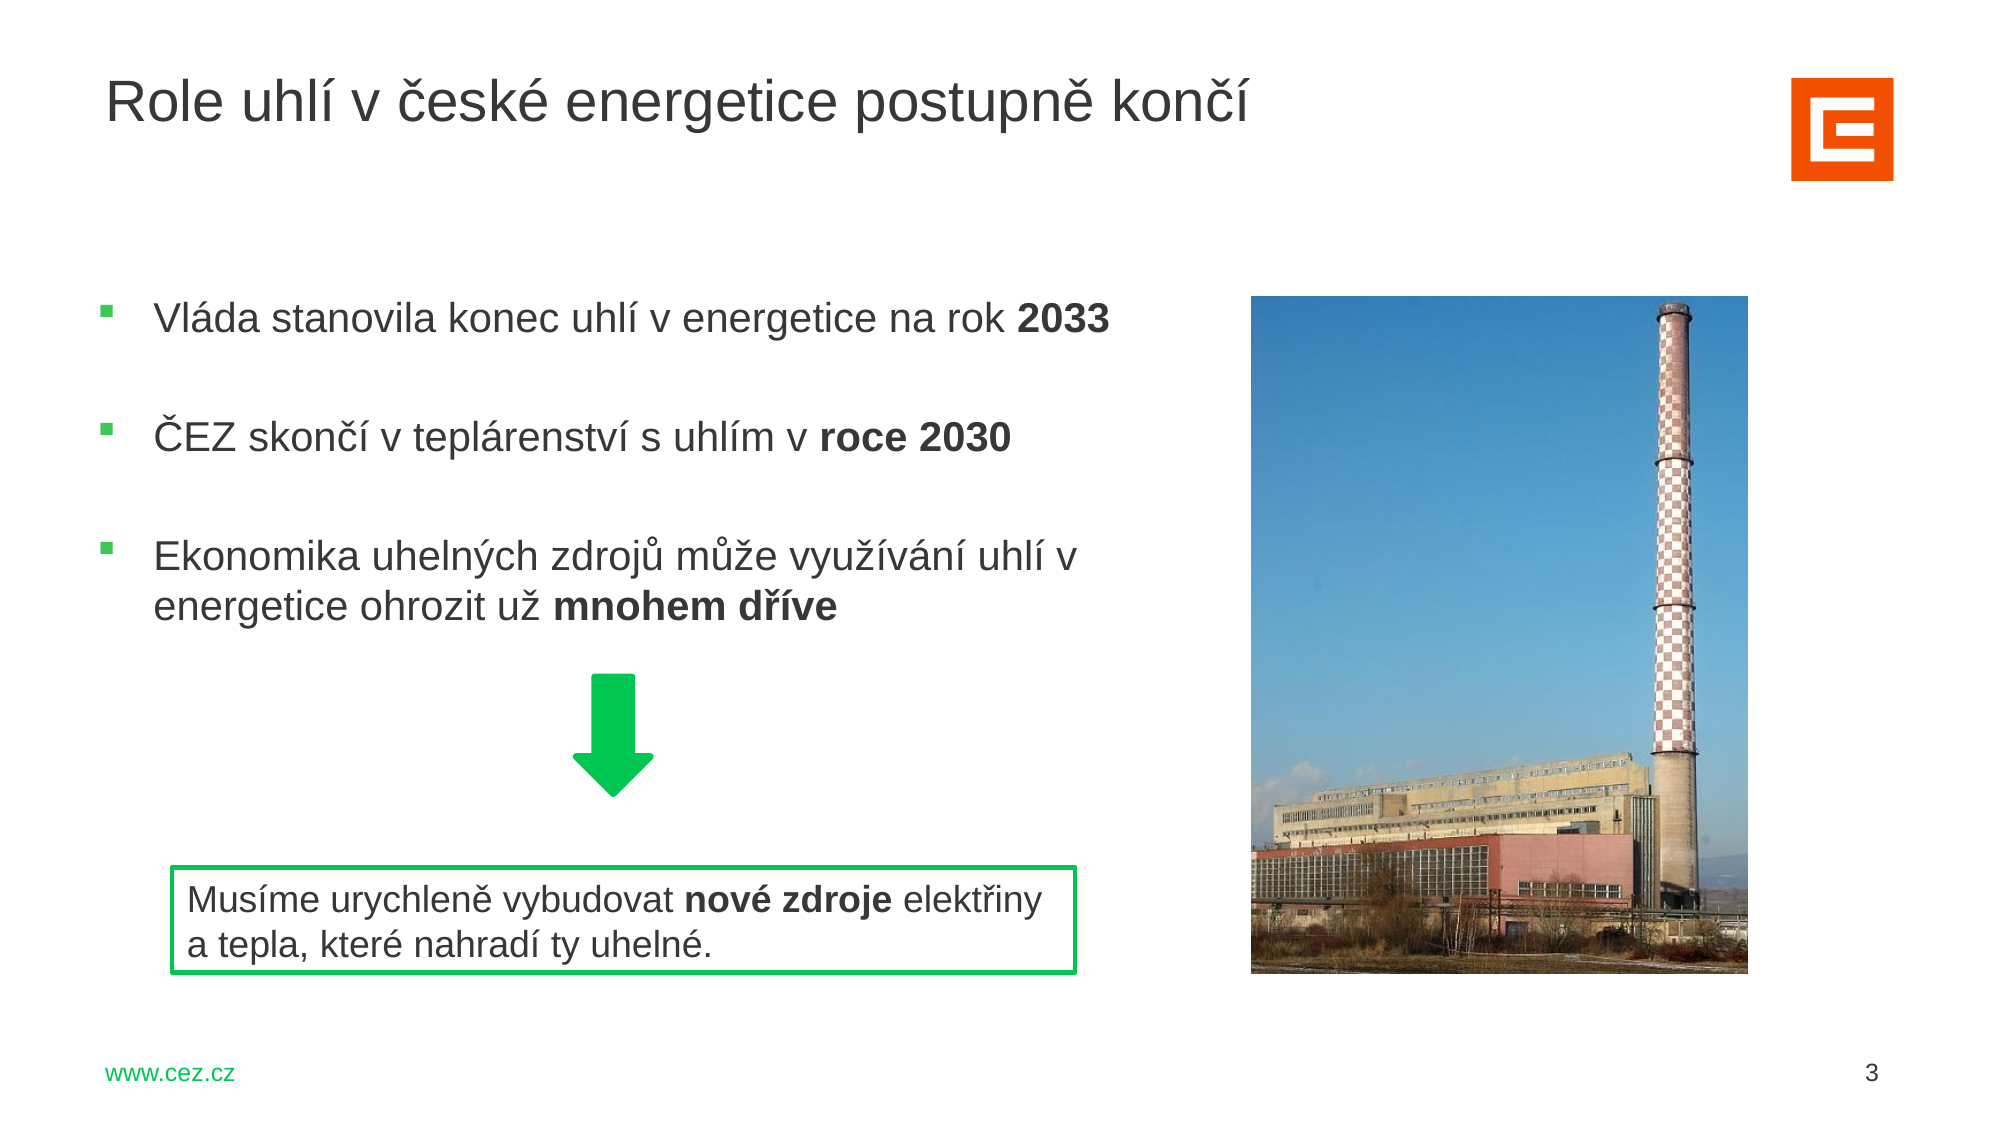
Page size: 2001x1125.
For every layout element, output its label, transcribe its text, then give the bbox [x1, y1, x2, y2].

picture [1791, 78, 1897, 181]
text_box [573, 674, 653, 797]
list Role uhlí v české energetice postupně končí [90, 55, 1768, 213]
text_box Musíme urychleně vybudovat nové zdroje elektřiny a tepla, které nahradí ty uhelné. [172, 867, 1075, 973]
picture [1251, 296, 1748, 974]
text_box Vláda stanovila konec uhlí v energetice na rok 2033 ČEZ skončí v teplárenství s uhlím v roce 2030 Ekonomika uhelných zdrojů může využívání uhlí v energetice ohrozit už mnohem dříve [70, 283, 1136, 669]
